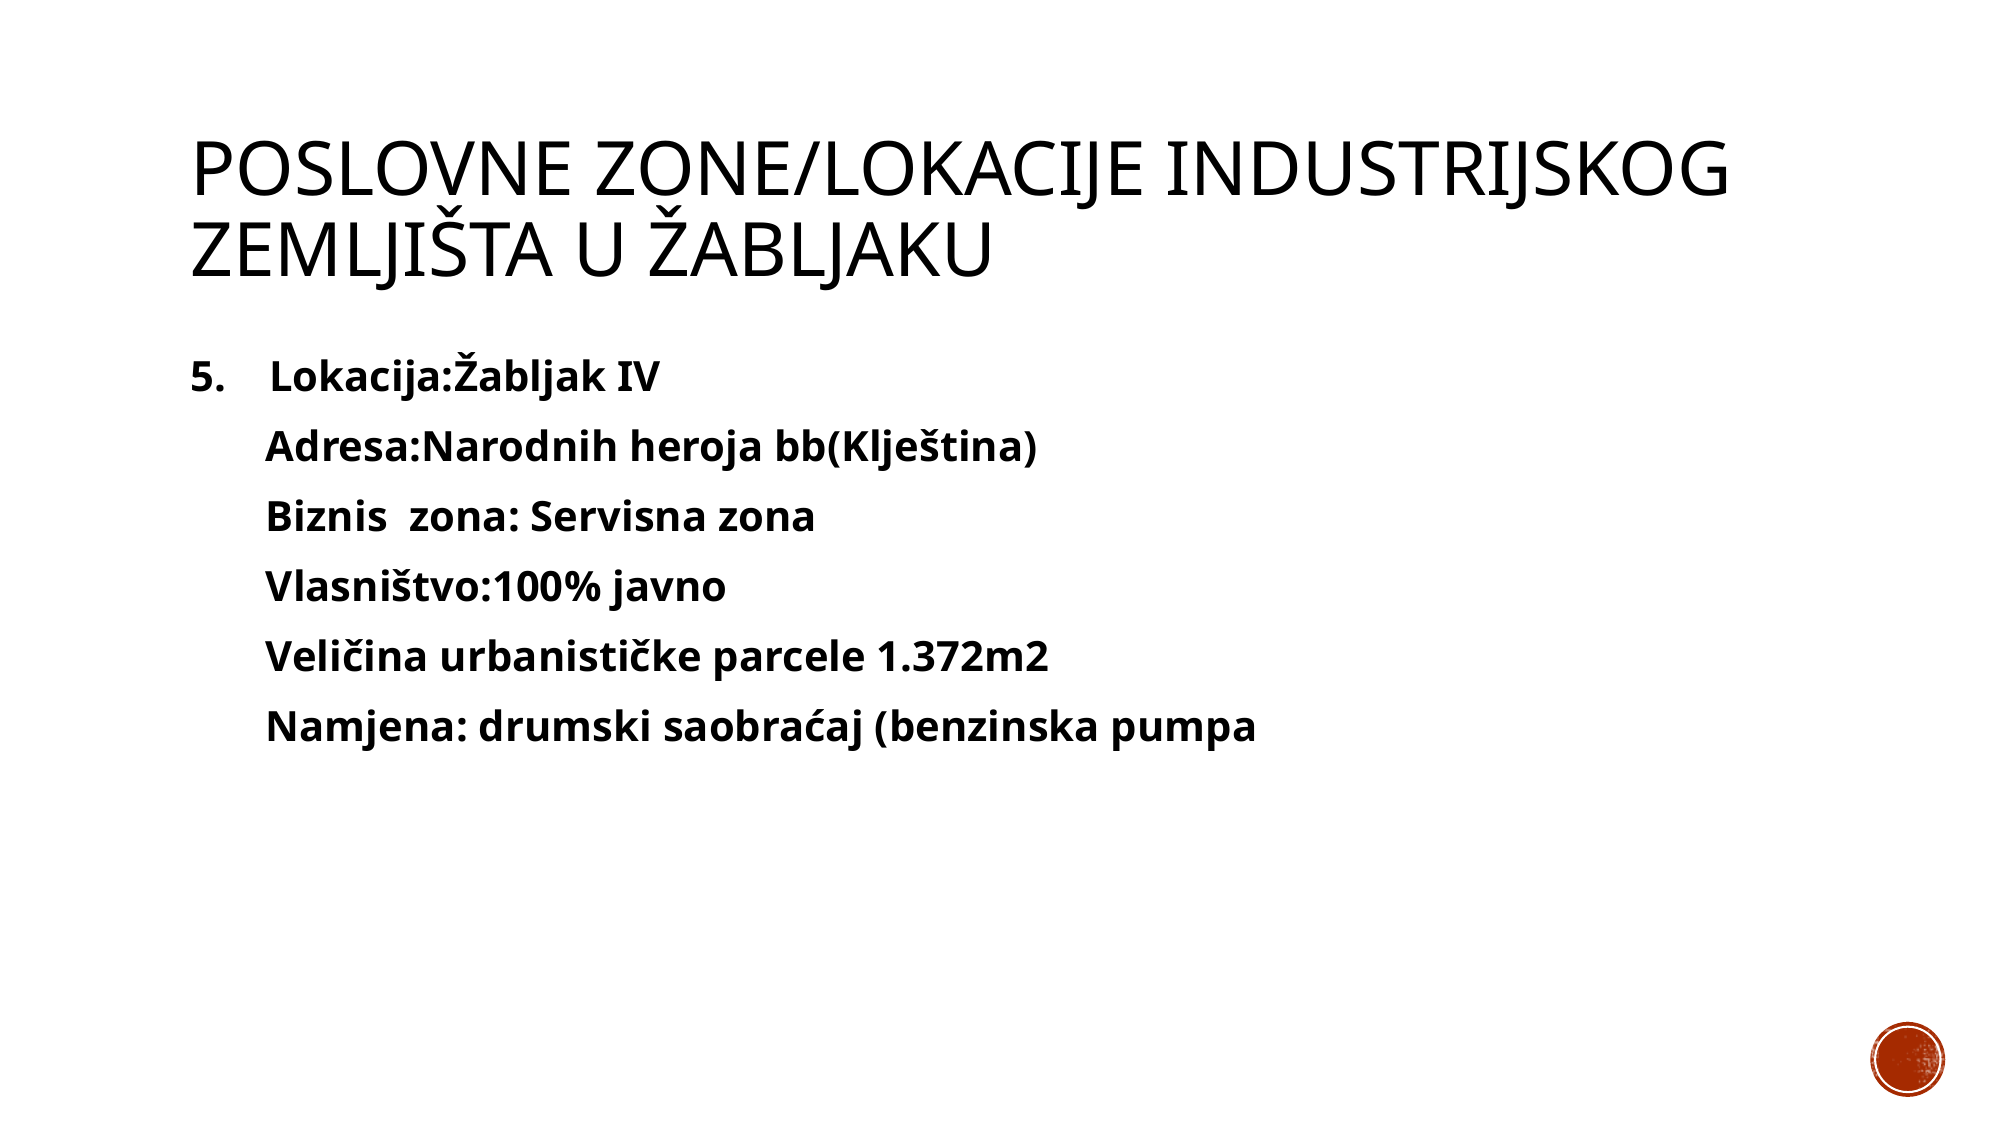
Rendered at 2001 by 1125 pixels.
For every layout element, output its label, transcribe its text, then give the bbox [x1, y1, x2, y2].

title Poslovne zone/lokacije industrijskog zemljišta u Žabljaku [175, 79, 1826, 344]
list 5. Lokacija:Žabljak IV Adresa:Narodnih heroja bb(Klještina) Biznis zona: Servisna zona Vlasništvo:100% javno Veličina urbanističke parcele 1.372m2 Namjena: drumski saobraćaj (benzinska pumpa [175, 348, 1826, 1013]
